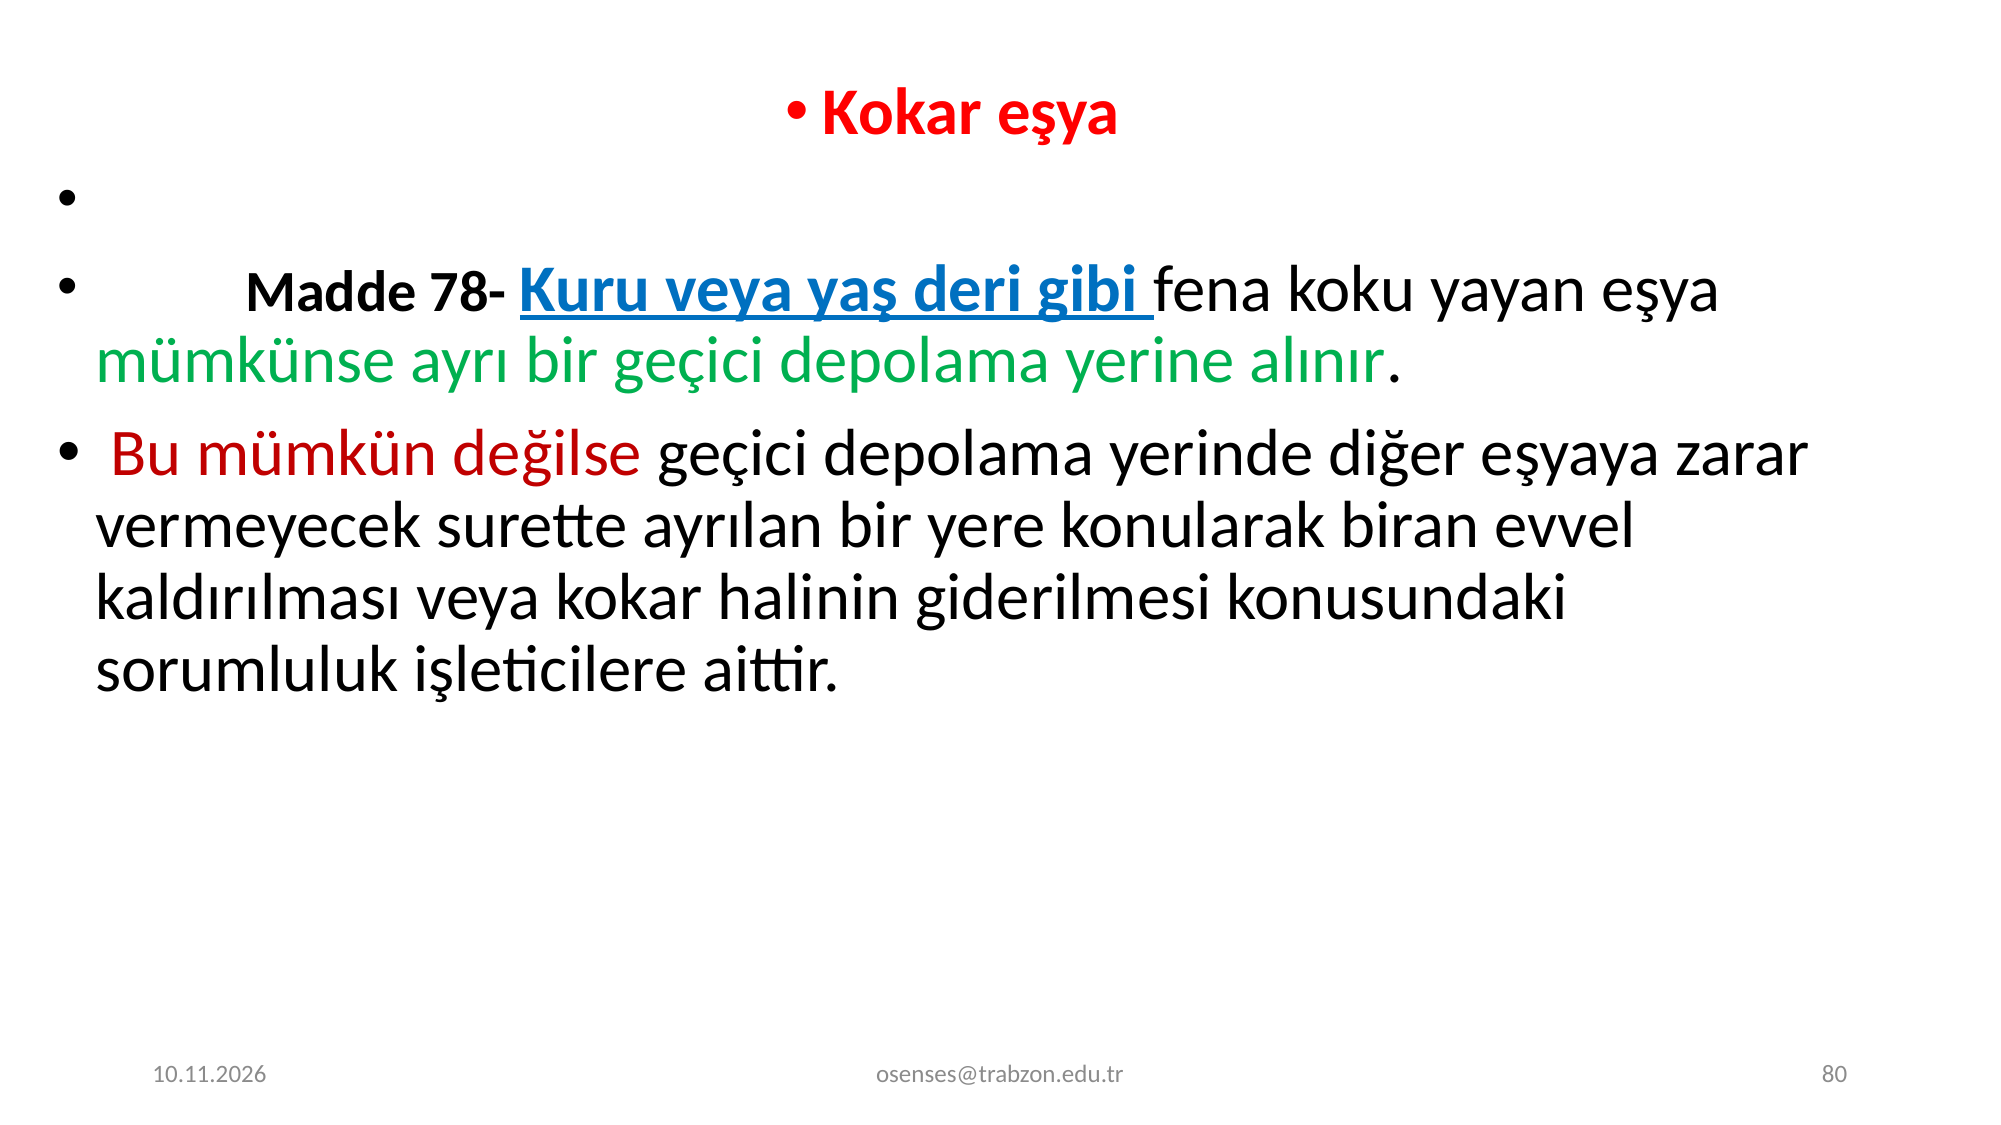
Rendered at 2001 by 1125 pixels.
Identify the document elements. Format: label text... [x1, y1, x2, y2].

footer osenses@trabzon.edu.tr [662, 1042, 1338, 1103]
list Kokar eşya Madde 78- Kuru veya yaş deri gibi fena koku yayan eşya mümkünse ayrı bir geçici depolama yerine alınır. Bu mümkün değilse geçici depolama yerinde diğer eşyaya zarar vermeyecek surette ayrılan bir yere konularak biran evvel kaldırılması veya kokar halinin giderilmesi konusundaki sorumluluk işleticilere aittir. [42, 69, 1863, 1014]
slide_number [137, 1042, 588, 1103]
slide_number 80 [1412, 1042, 1863, 1103]
